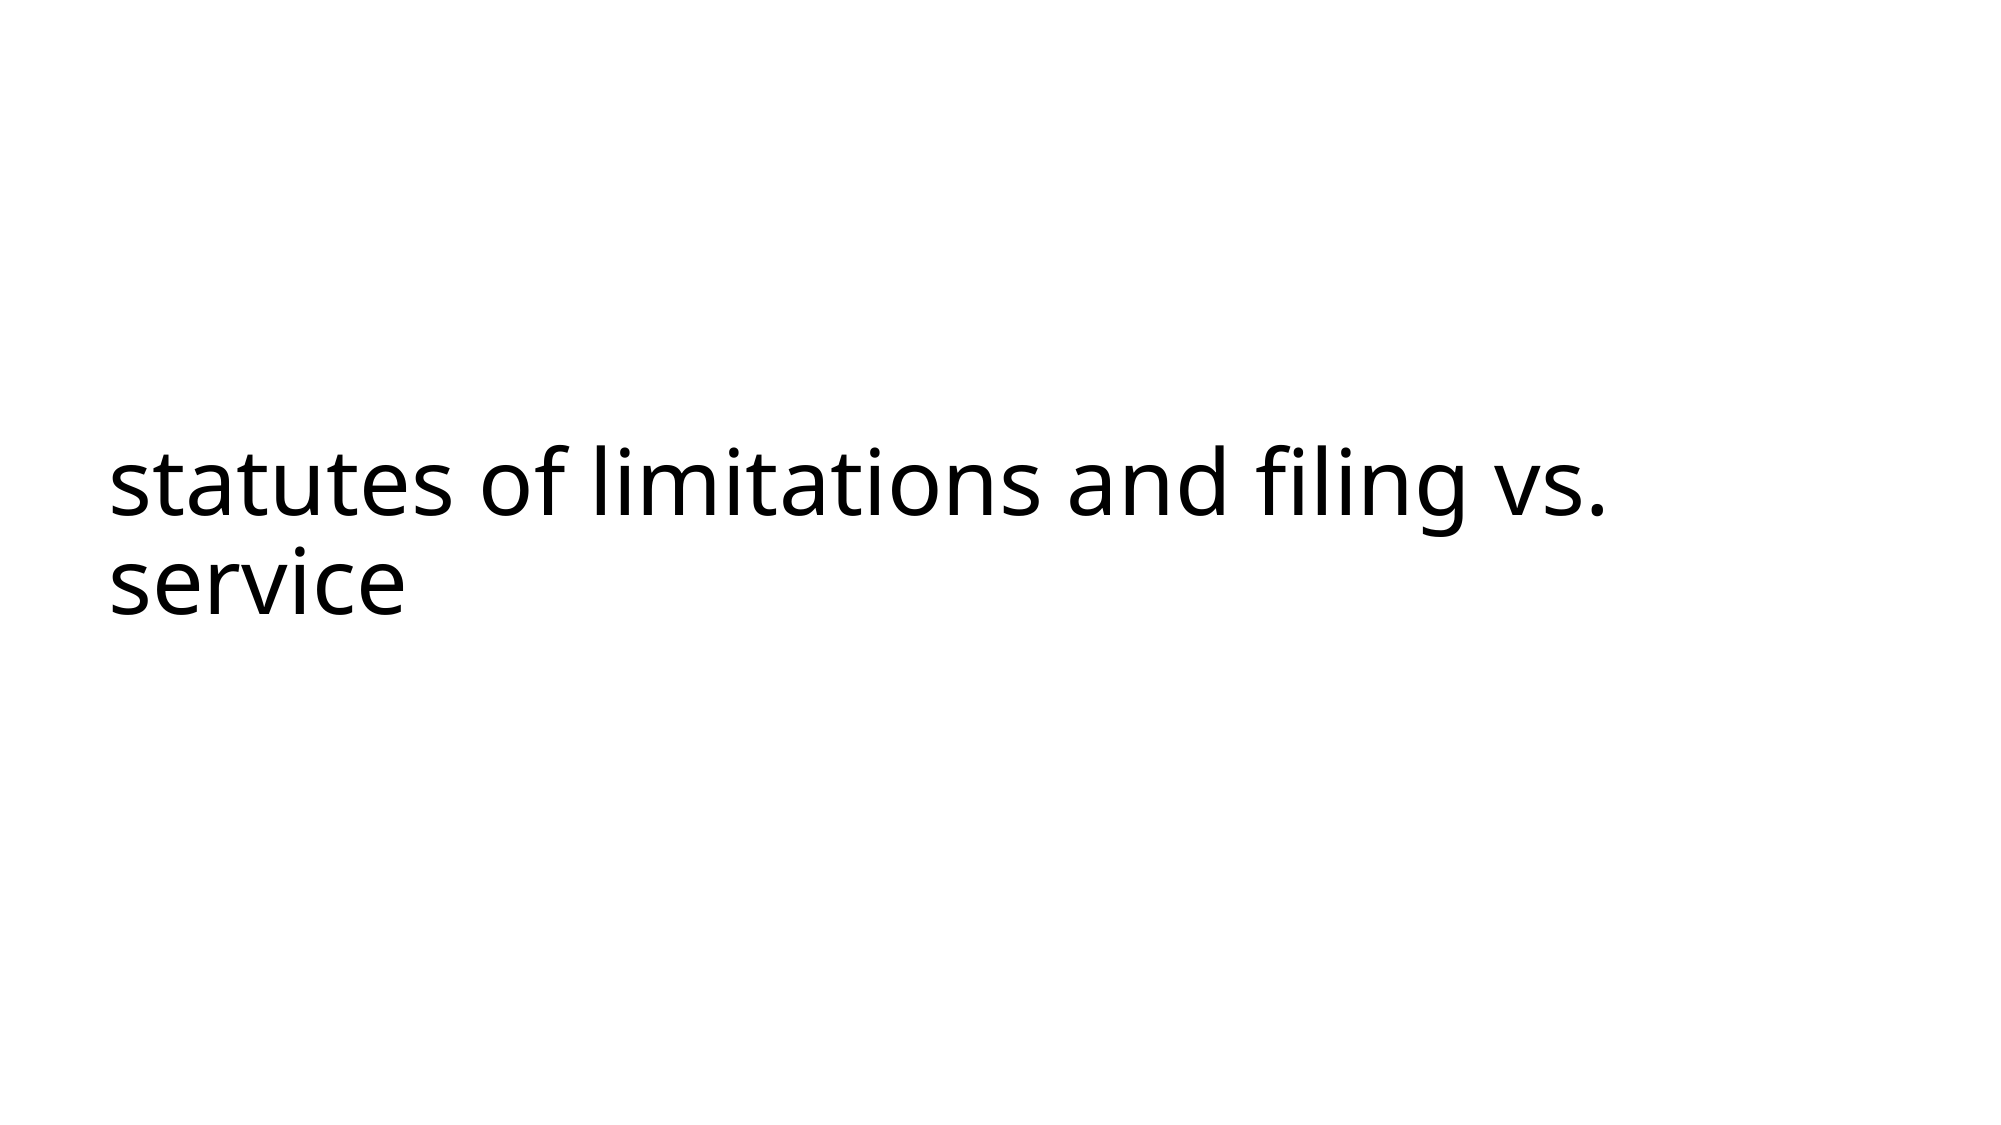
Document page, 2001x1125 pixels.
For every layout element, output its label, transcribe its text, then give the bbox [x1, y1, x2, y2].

title statutes of limitations and filing vs. service [93, 59, 1863, 1012]
